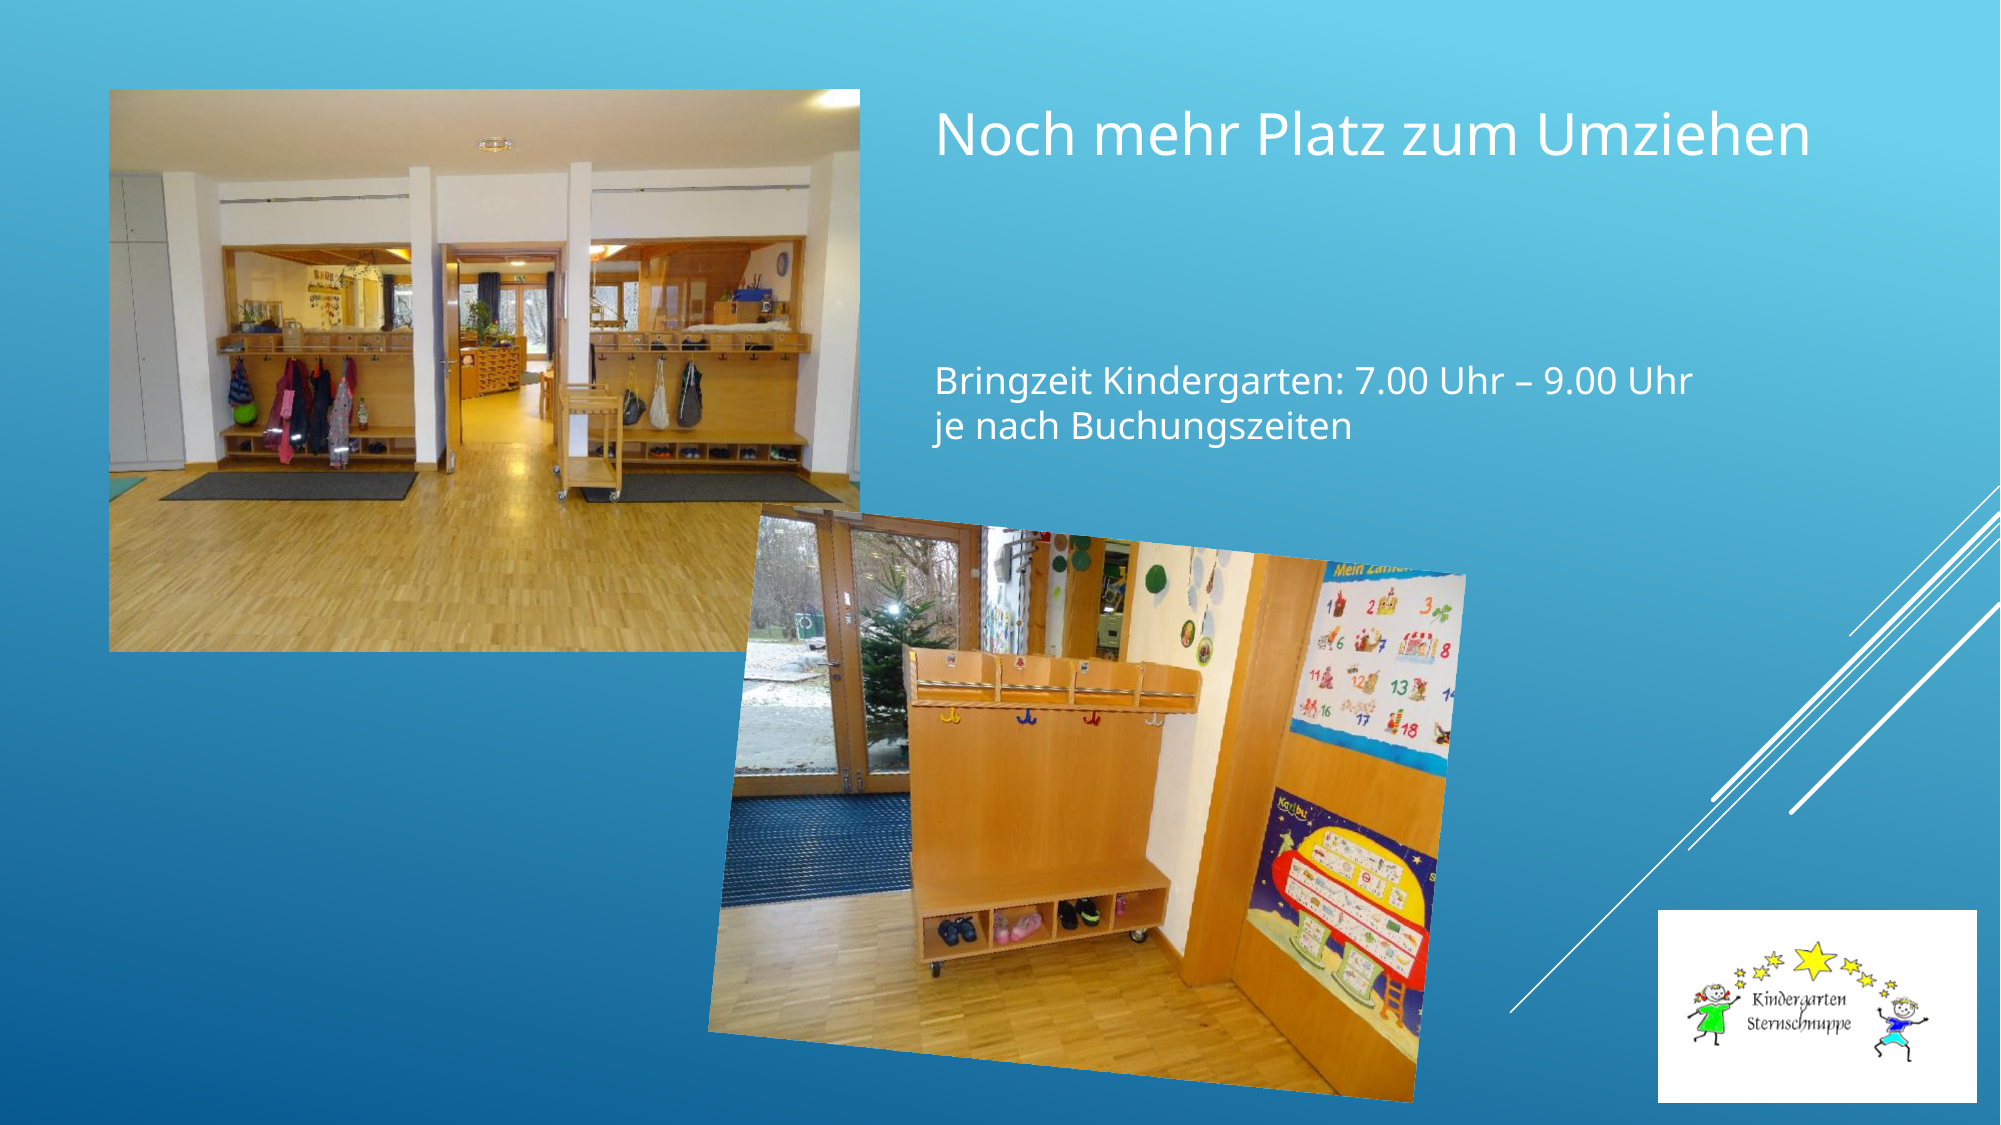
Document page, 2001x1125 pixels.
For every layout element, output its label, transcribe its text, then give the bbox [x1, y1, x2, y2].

text_box Bringzeit Kindergarten: 7.00 Uhr – 9.00 Uhr je nach Buchungszeiten [919, 349, 1776, 455]
text_box Noch mehr Platz zum Umziehen [919, 89, 1842, 175]
picture [108, 89, 1466, 1102]
picture [1658, 910, 1978, 1103]
